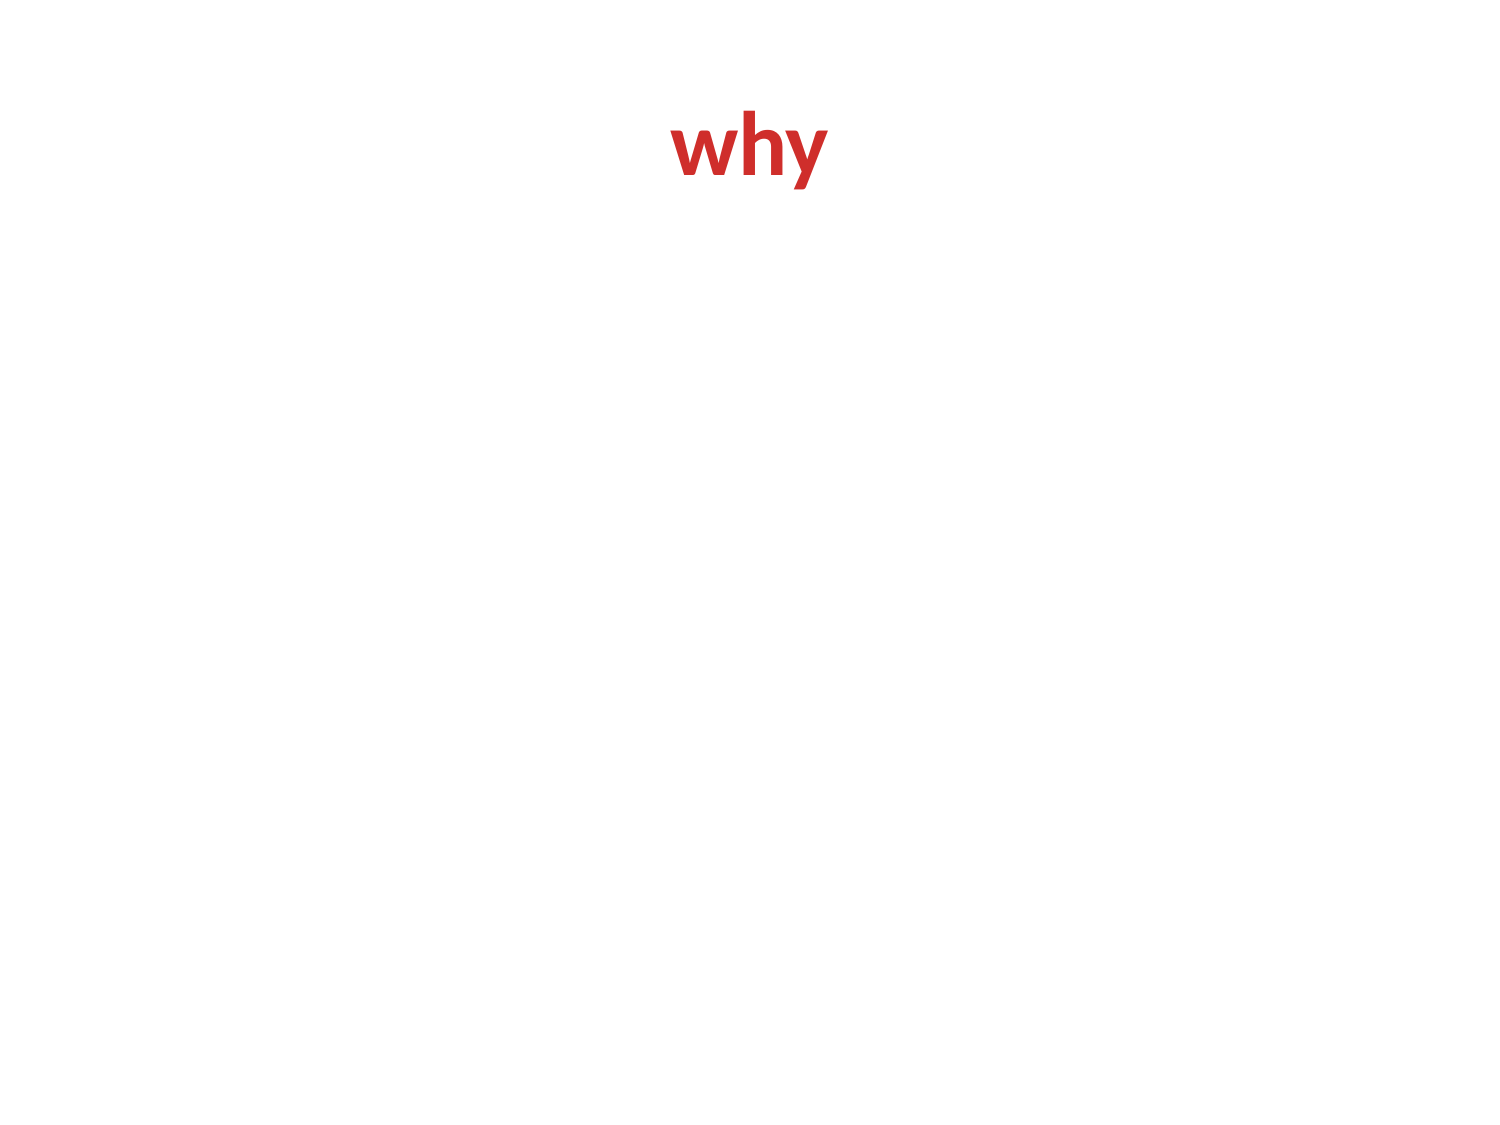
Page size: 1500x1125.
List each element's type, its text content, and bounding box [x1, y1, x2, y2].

title why [74, 44, 1426, 233]
